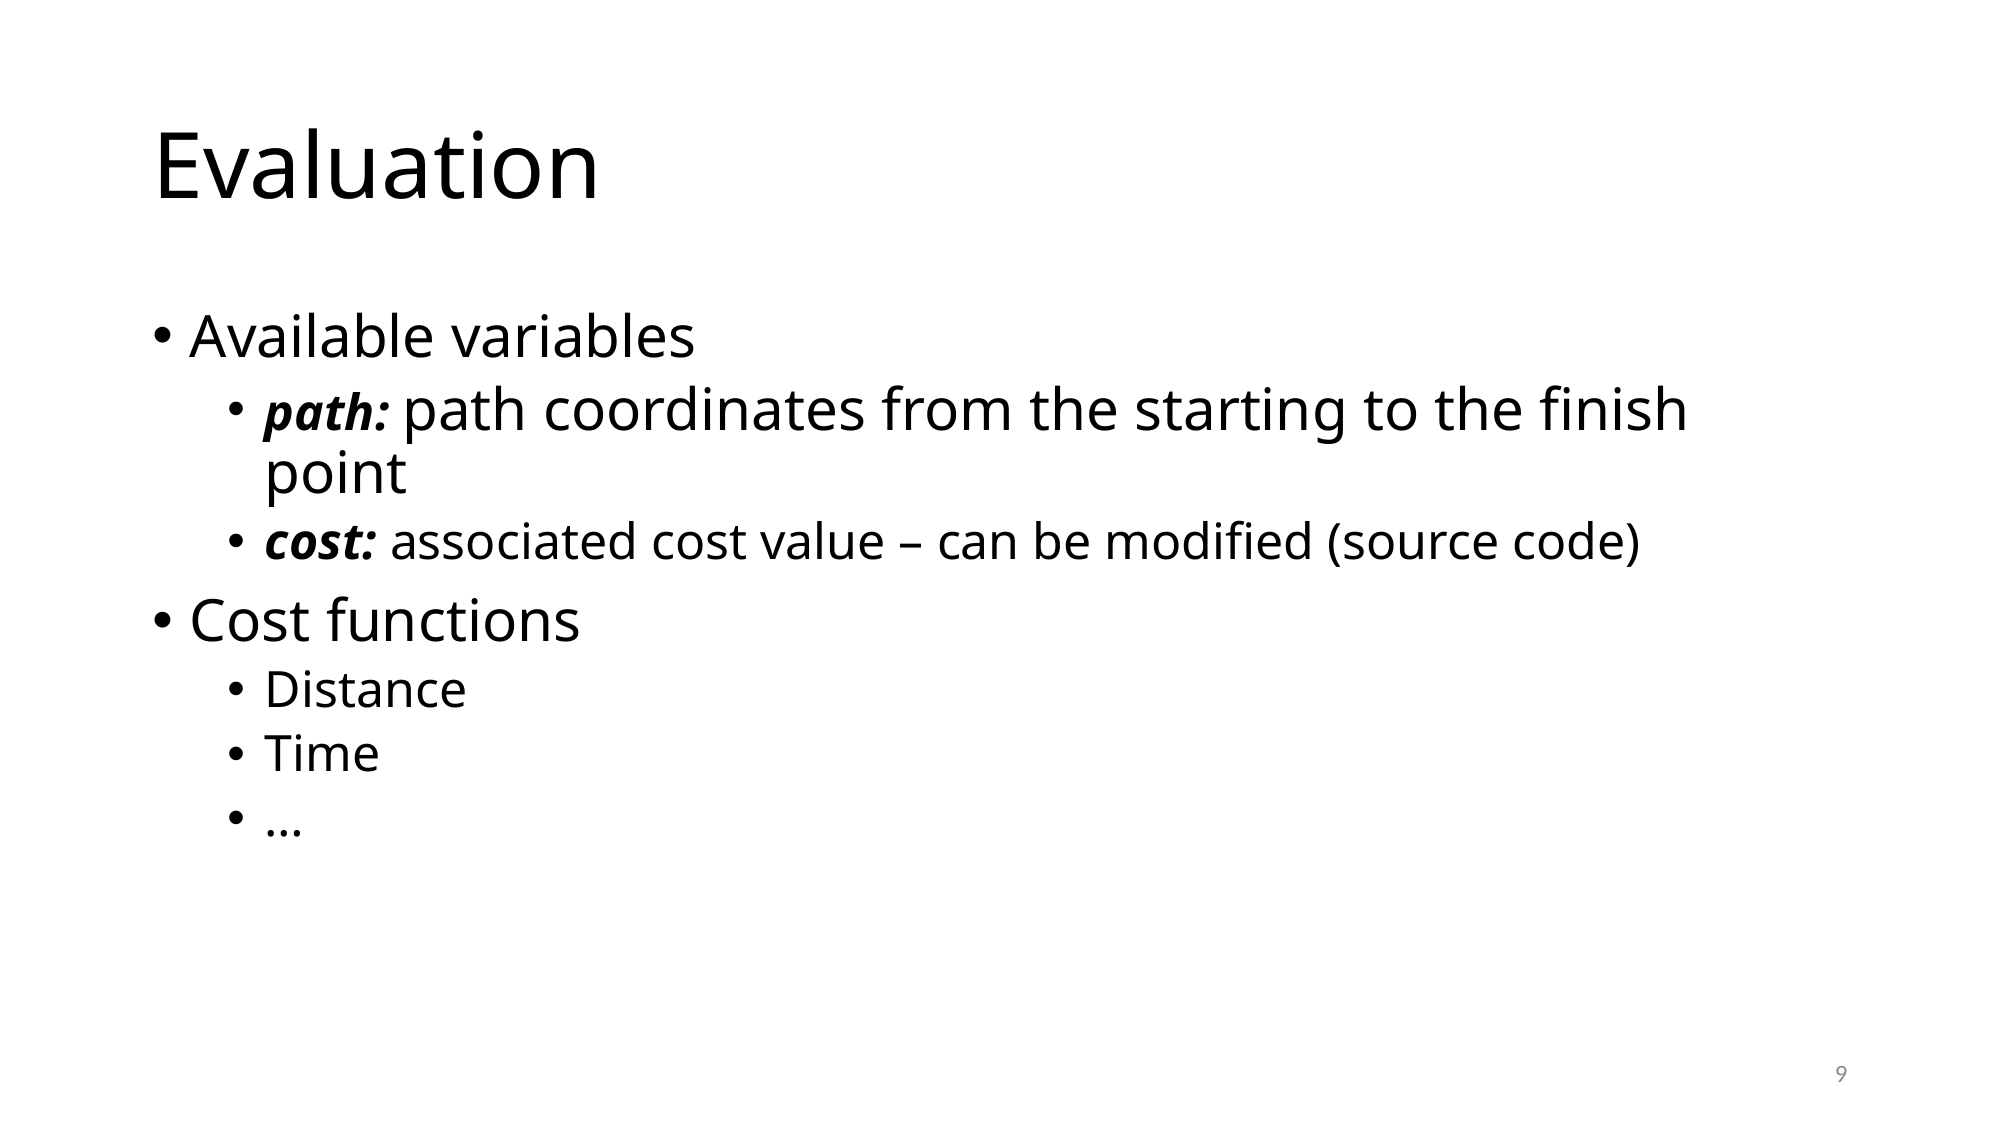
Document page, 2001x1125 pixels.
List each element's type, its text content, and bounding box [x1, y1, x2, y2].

title Evaluation [137, 59, 1863, 278]
list Available variables path: path coordinates from the starting to the finish point cost: associated cost value – can be modified (source code) Cost functions Distance Time … [137, 299, 1863, 1014]
slide_number 9 [1412, 1042, 1863, 1103]
